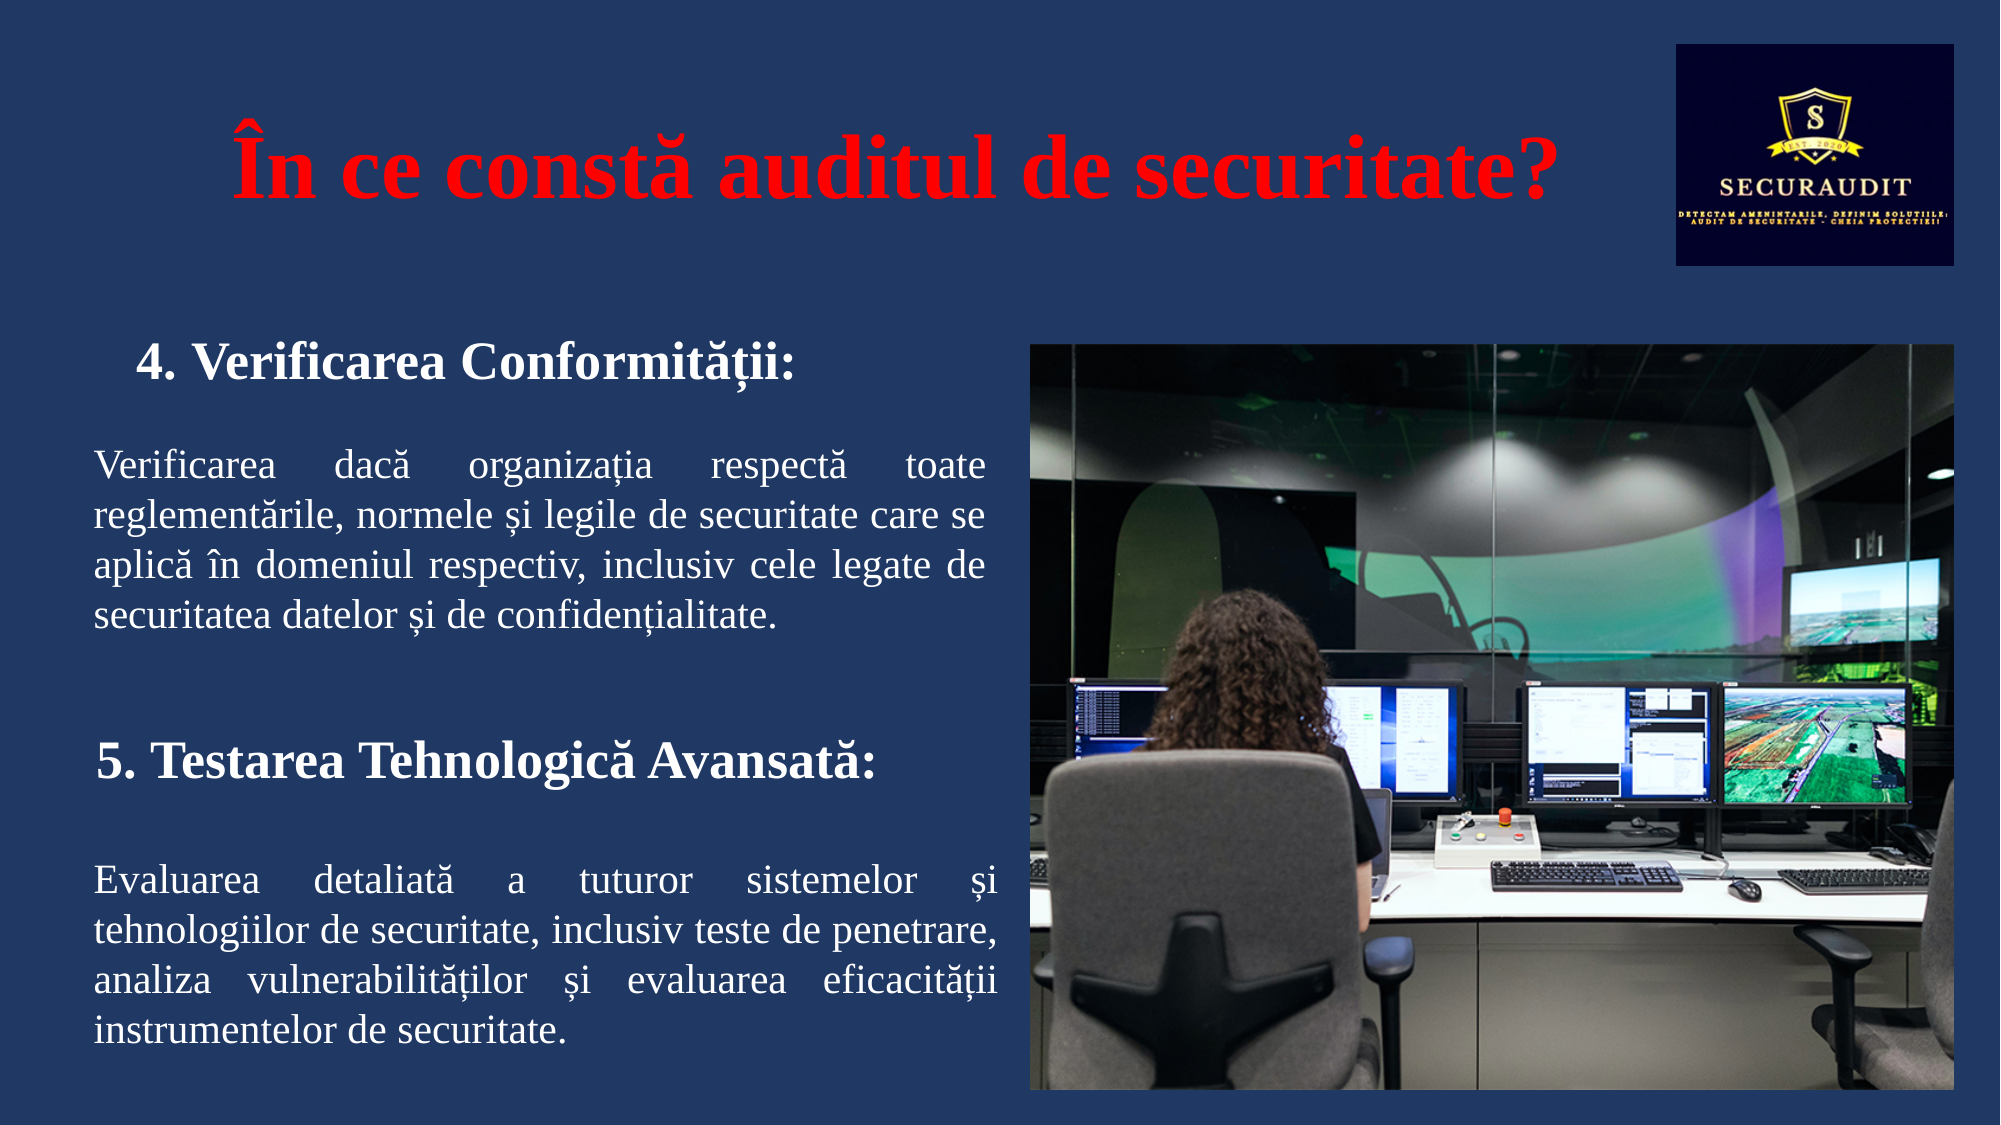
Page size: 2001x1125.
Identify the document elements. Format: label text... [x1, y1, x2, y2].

title În ce constă auditul de securitate? [137, 59, 1659, 278]
text_box Evaluarea detaliată a tuturor sistemelor și tehnologiilor de securitate, inclusiv teste de penetrare, analiza vulnerabilităților și evaluarea eficacității instrumentelor de securitate. [78, 844, 1014, 1060]
text_box 4. Verificarea Conformității: [122, 317, 813, 398]
picture [1030, 344, 1954, 1090]
picture [1676, 44, 1954, 266]
text_box Verificarea dacă organizația respectă toate reglementările, normele și legile de securitate care se aplică în domeniul respectiv, inclusiv cele legate de securitatea datelor și de confidențialitate. [78, 429, 1002, 644]
text_box 5. Testarea Tehnologică Avansată: [81, 717, 908, 797]
